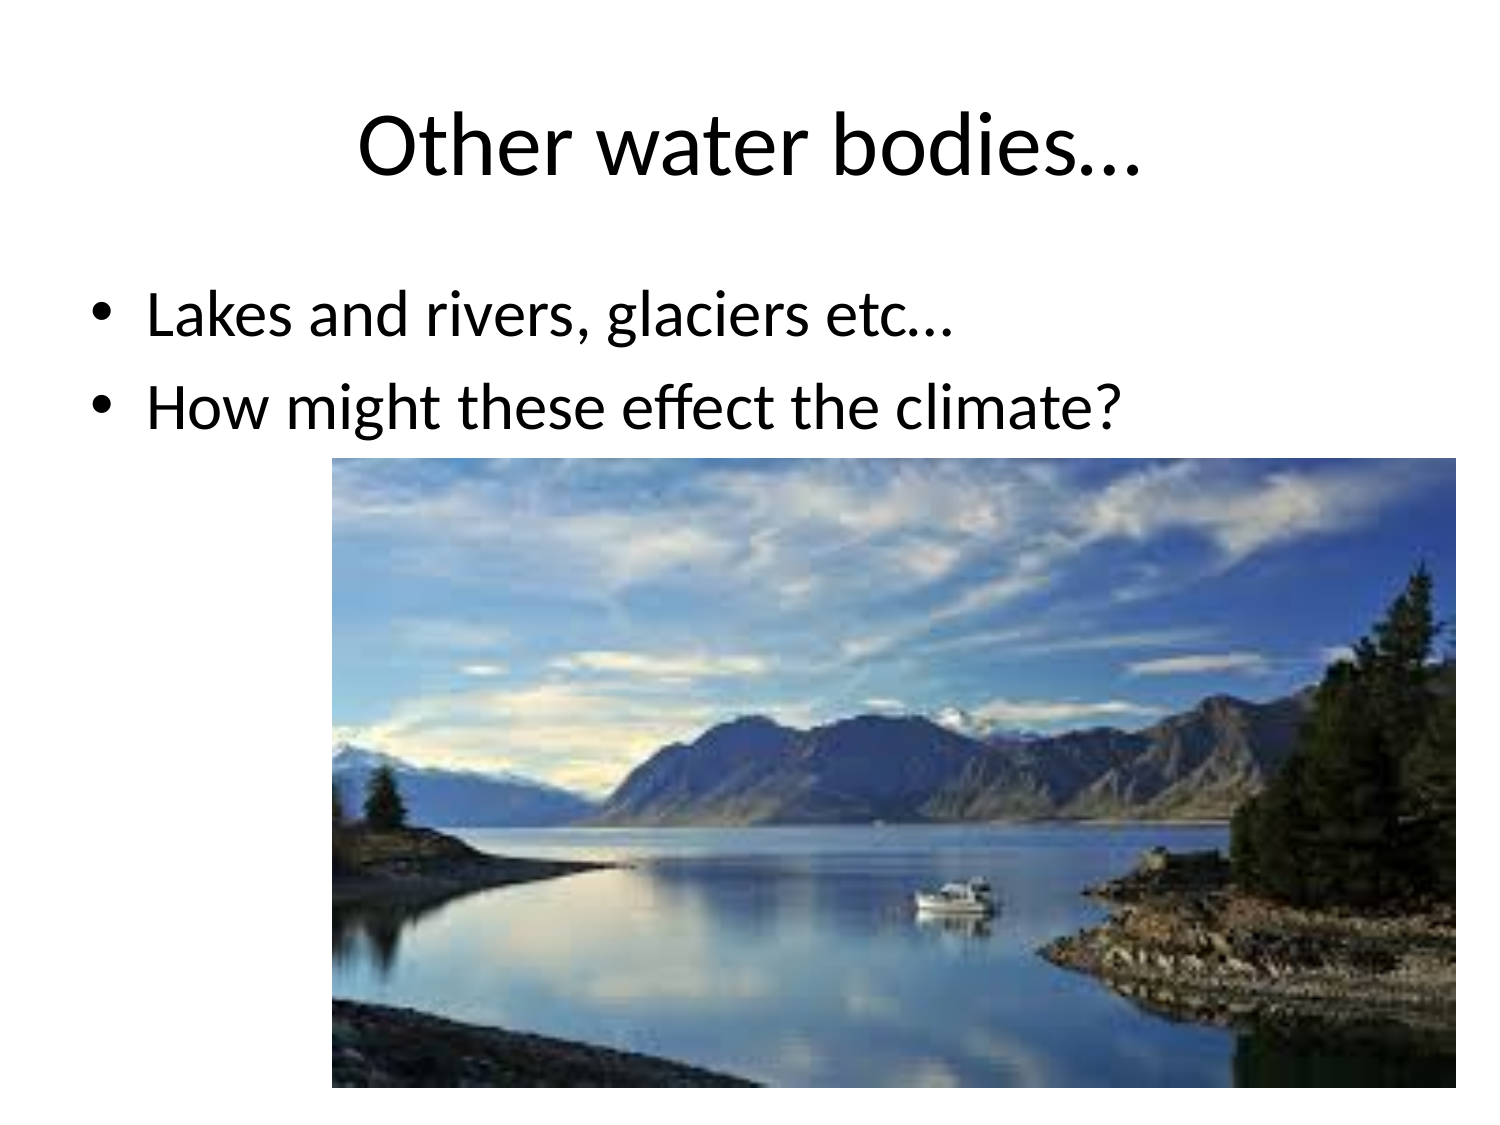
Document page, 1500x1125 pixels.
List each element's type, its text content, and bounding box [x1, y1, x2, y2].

list Lakes and rivers, glaciers etc… How might these effect the climate? [75, 262, 1425, 1005]
picture [332, 458, 1456, 1088]
title Other water bodies… [75, 45, 1425, 233]
